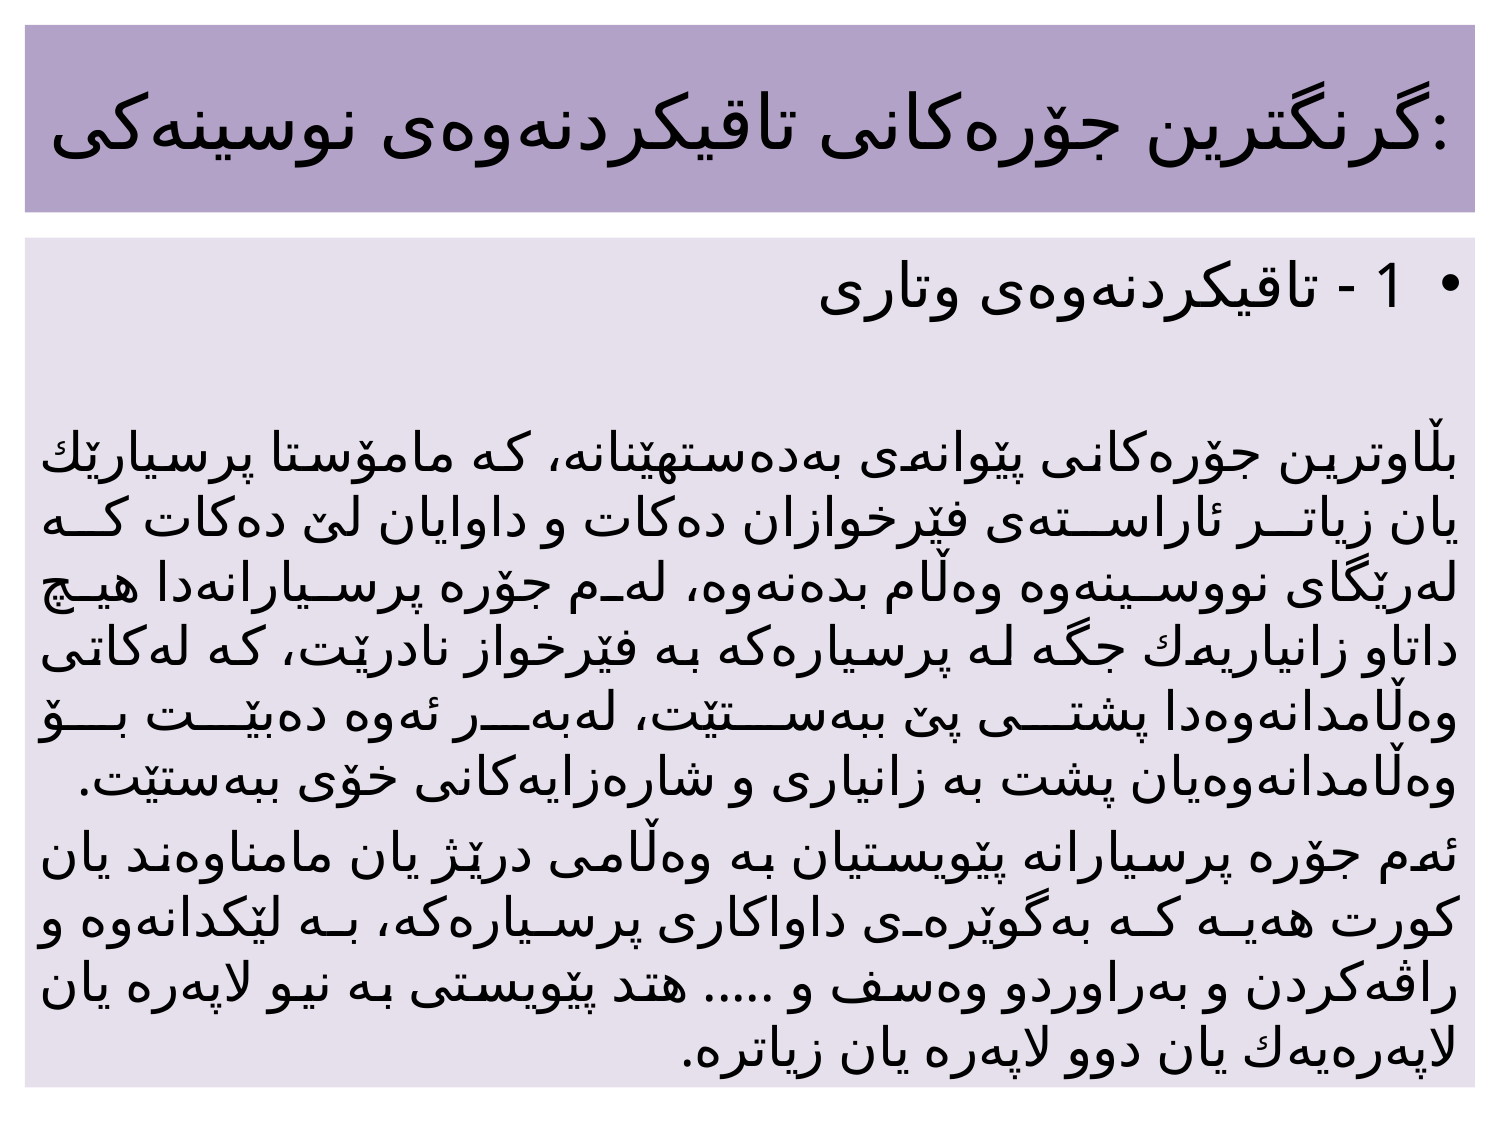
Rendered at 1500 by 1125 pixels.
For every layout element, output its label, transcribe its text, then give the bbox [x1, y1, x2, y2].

title گرنگترین جۆرەكانی تاقیكردنەوەی نوسینەكی: [24, 24, 1475, 213]
list 1 - تاقیكردنەوەی وتاری بڵاوترین جۆرەكانی پێوانەی بەدەستهێنانە، كە مامۆستا پرسیارێك یان زیاتر ئاراستەی فێرخوازان دەكات و داوایان لێ‌ دەكات كە لەرێگای نووسینەوە وەڵام بدەنەوە، لەم جۆرە پرسیارانەدا هیچ داتاو زانیاریەك جگە لە پرسیارەكە بە فێرخواز نادرێت، كە لەكاتی وەڵامدانەوەدا پشتی پێ‌ ببەستێت، لەبەر ئەوە دەبێت بۆ وەڵامدانەوەیان پشت بە زانیاری و شارەزایەكانی خۆی ببەستێت. ئەم جۆرە پرسیارانە پێویستیان بە وەڵامی درێژ یان مامناوەند یان كورت هەیە كە بەگوێرەی داواكاری پرسیارەكە، بە لێكدانەوە و راڤەكردن و بەراوردو وەسف و ..... هتد پێویستی بە نیو لاپەرە یان لاپەرەیەك یان دوو لاپەرە یان زیاترە. [24, 237, 1475, 1088]
